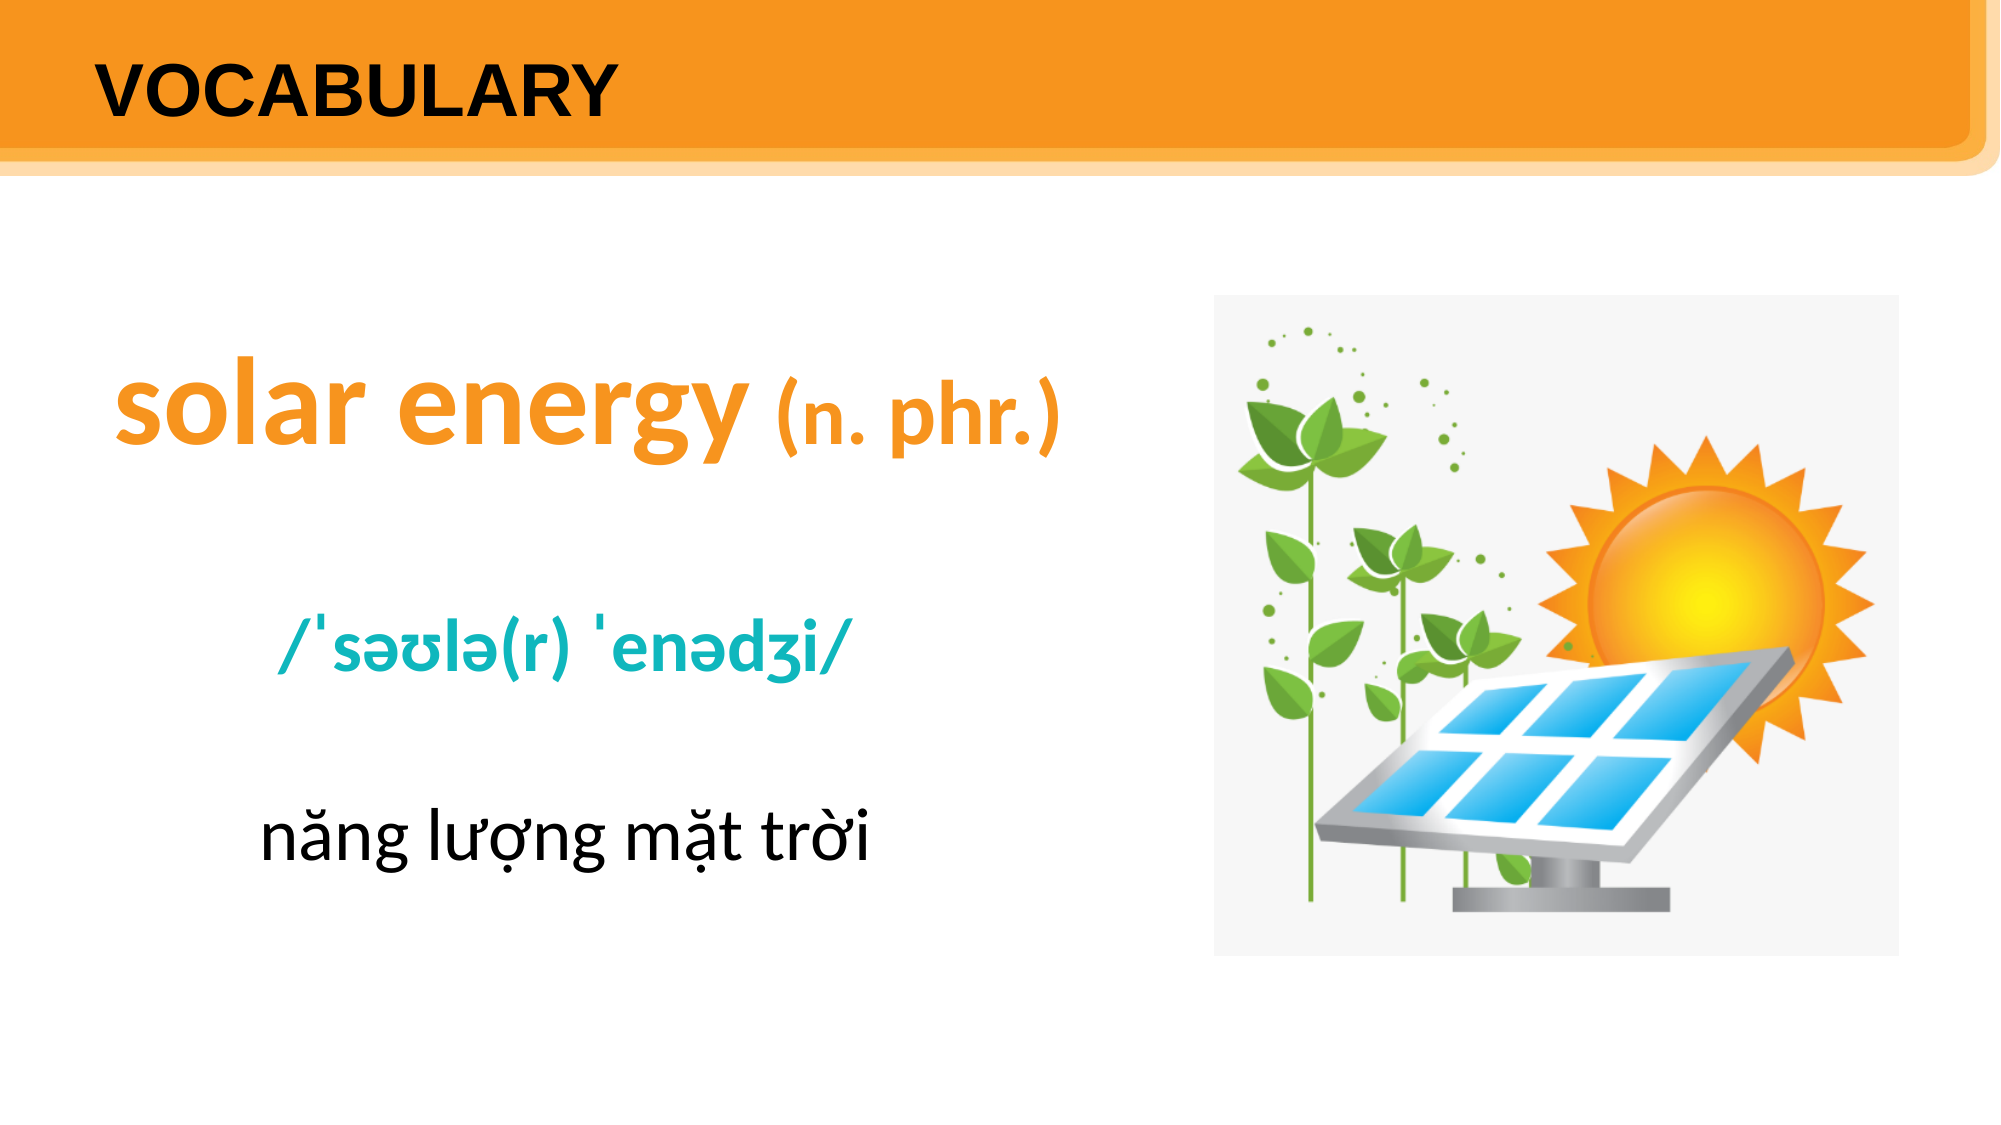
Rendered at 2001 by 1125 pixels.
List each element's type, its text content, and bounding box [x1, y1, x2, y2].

picture [0, 0, 2000, 177]
text_box năng lượng mặt trời [218, 777, 913, 883]
picture [1214, 295, 1899, 956]
text_box /ˈsəʊlə(r) ˈenədʒi/ [263, 588, 868, 694]
text_box solar energy (n. phr.) [32, 321, 1168, 429]
